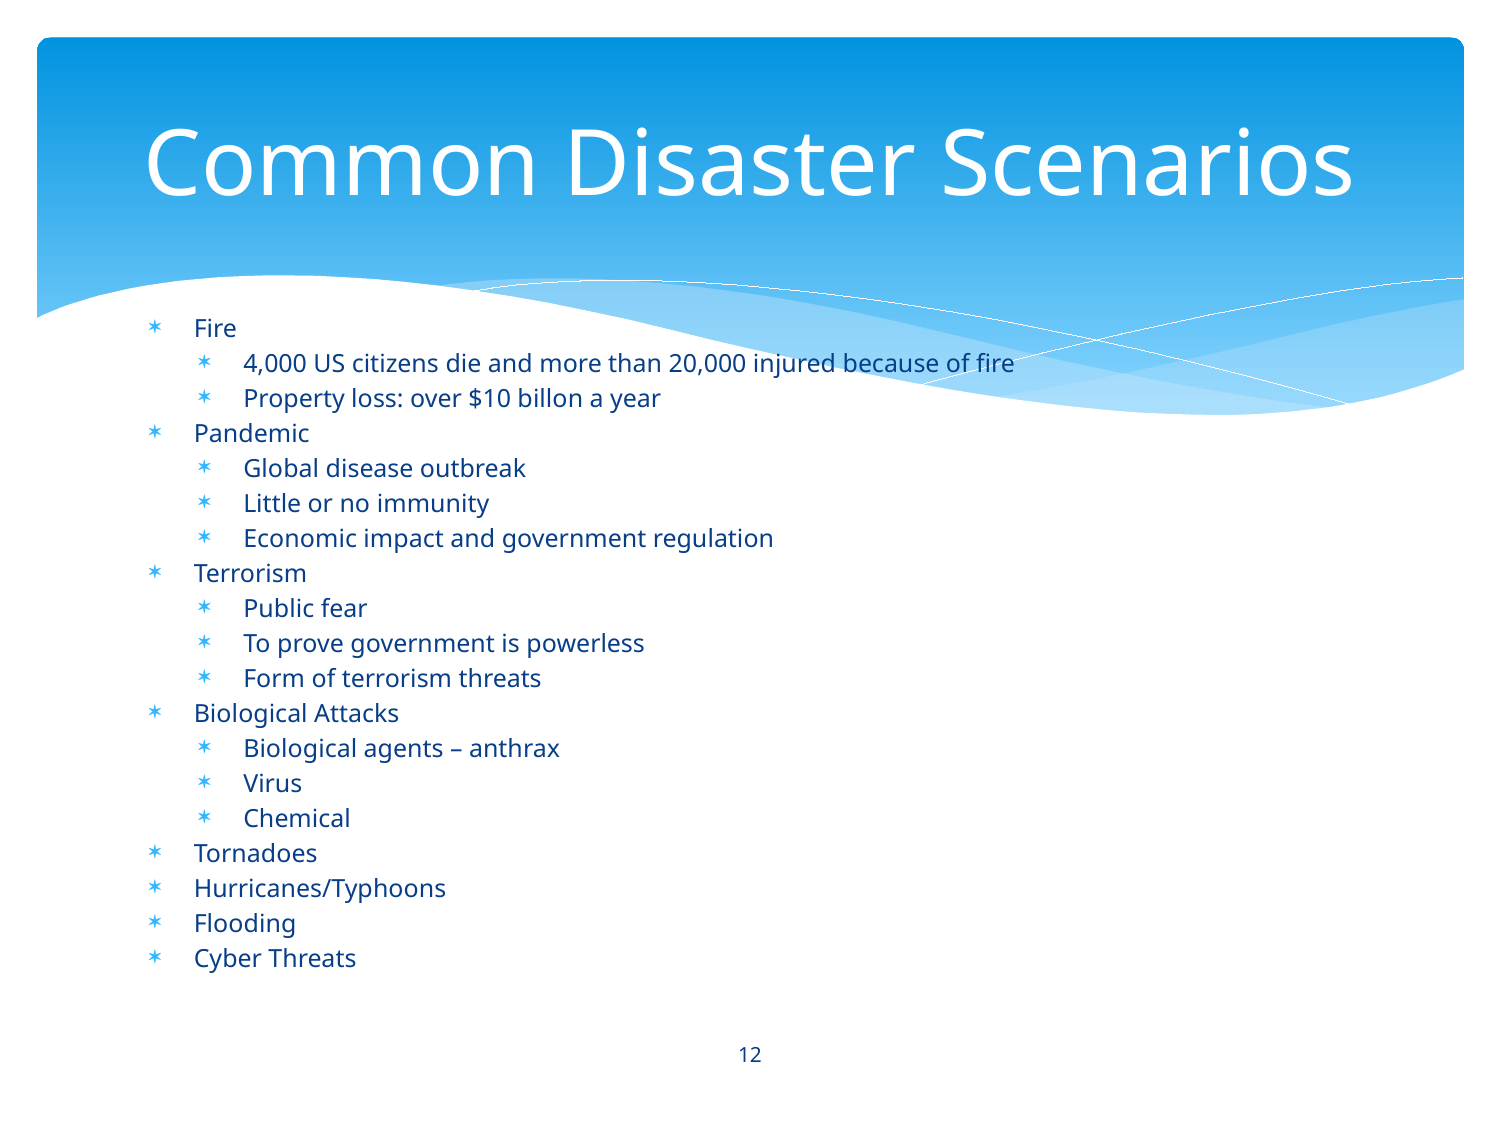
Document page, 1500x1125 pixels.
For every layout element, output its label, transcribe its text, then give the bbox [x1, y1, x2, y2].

slide_number 12 [654, 1025, 846, 1086]
list Fire 4,000 US citizens die and more than 20,000 injured because of fire Property loss: over $10 billon a year Pandemic Global disease outbreak Little or no immunity Economic impact and government regulation Terrorism Public fear To prove government is powerless Form of terrorism threats Biological Attacks Biological agents – anthrax Virus Chemical Tornadoes Hurricanes/Typhoons Flooding Cyber Threats [133, 305, 1349, 993]
title Common Disaster Scenarios [75, 55, 1425, 261]
